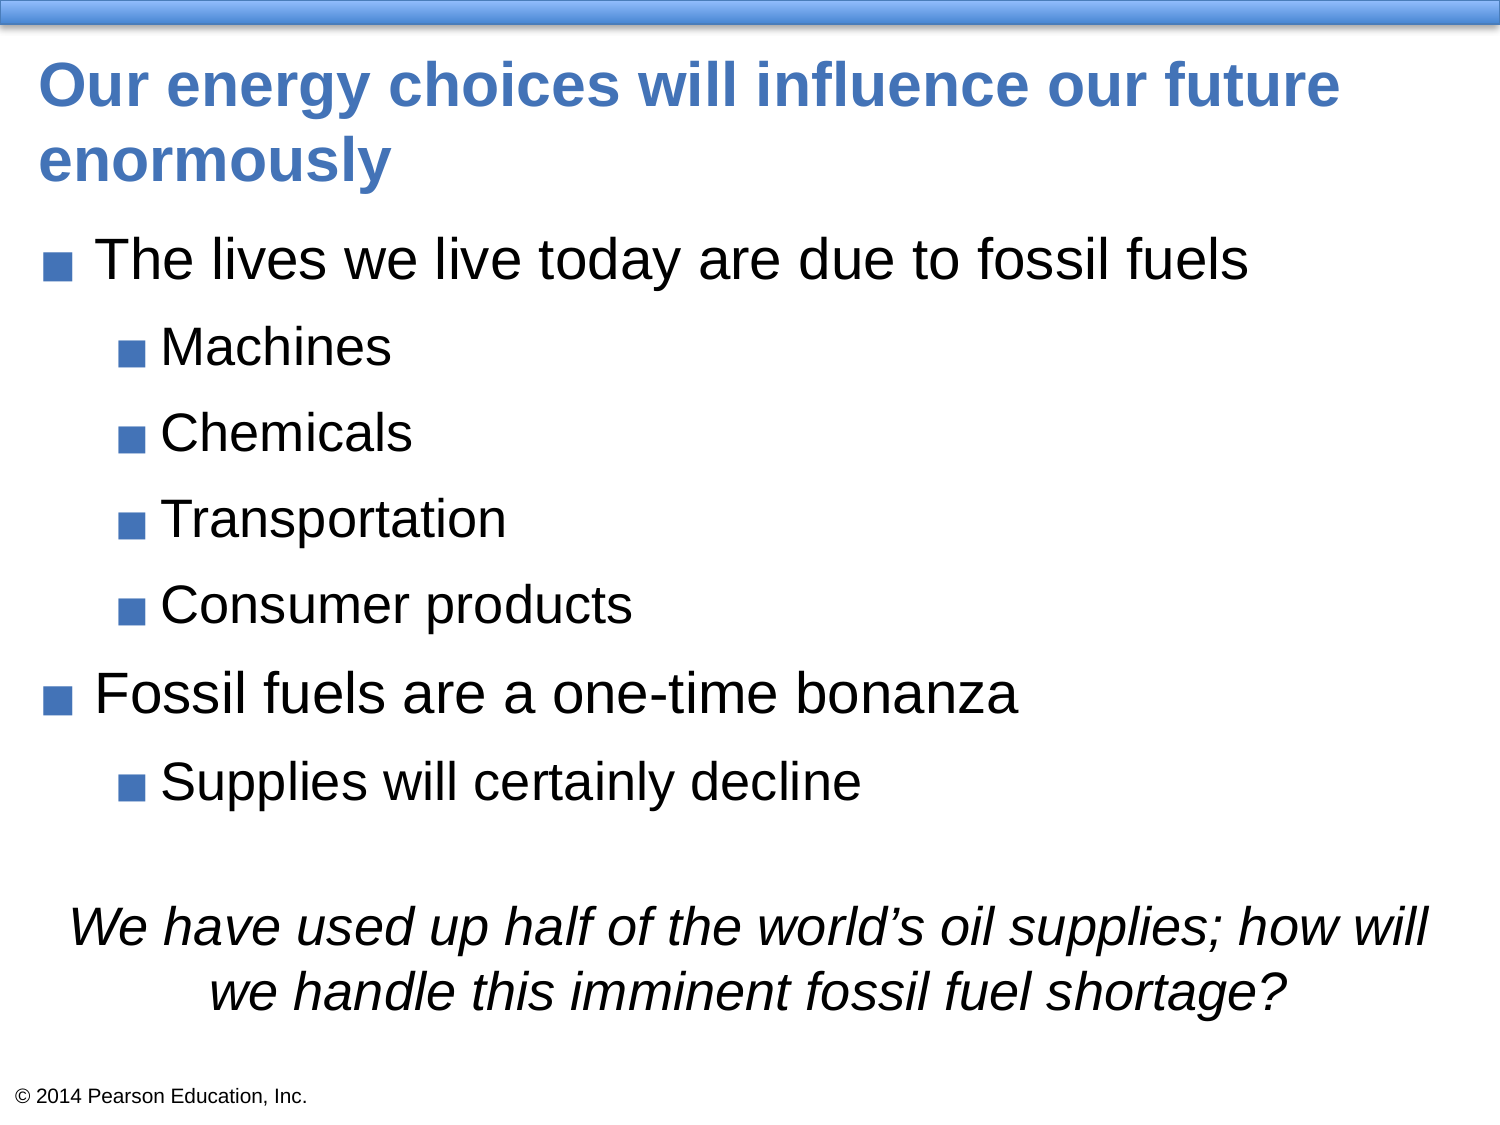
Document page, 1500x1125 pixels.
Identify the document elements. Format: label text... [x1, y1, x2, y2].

title Our energy choices will influence our future enormously [23, 36, 1476, 213]
list The lives we live today are due to fossil fuels Machines Chemicals Transportation Consumer products Fossil fuels are a one-time bonanza Supplies will certainly decline We have used up half of the world’s oil supplies; how will we handle this imminent fossil fuel shortage? [23, 213, 1476, 1047]
